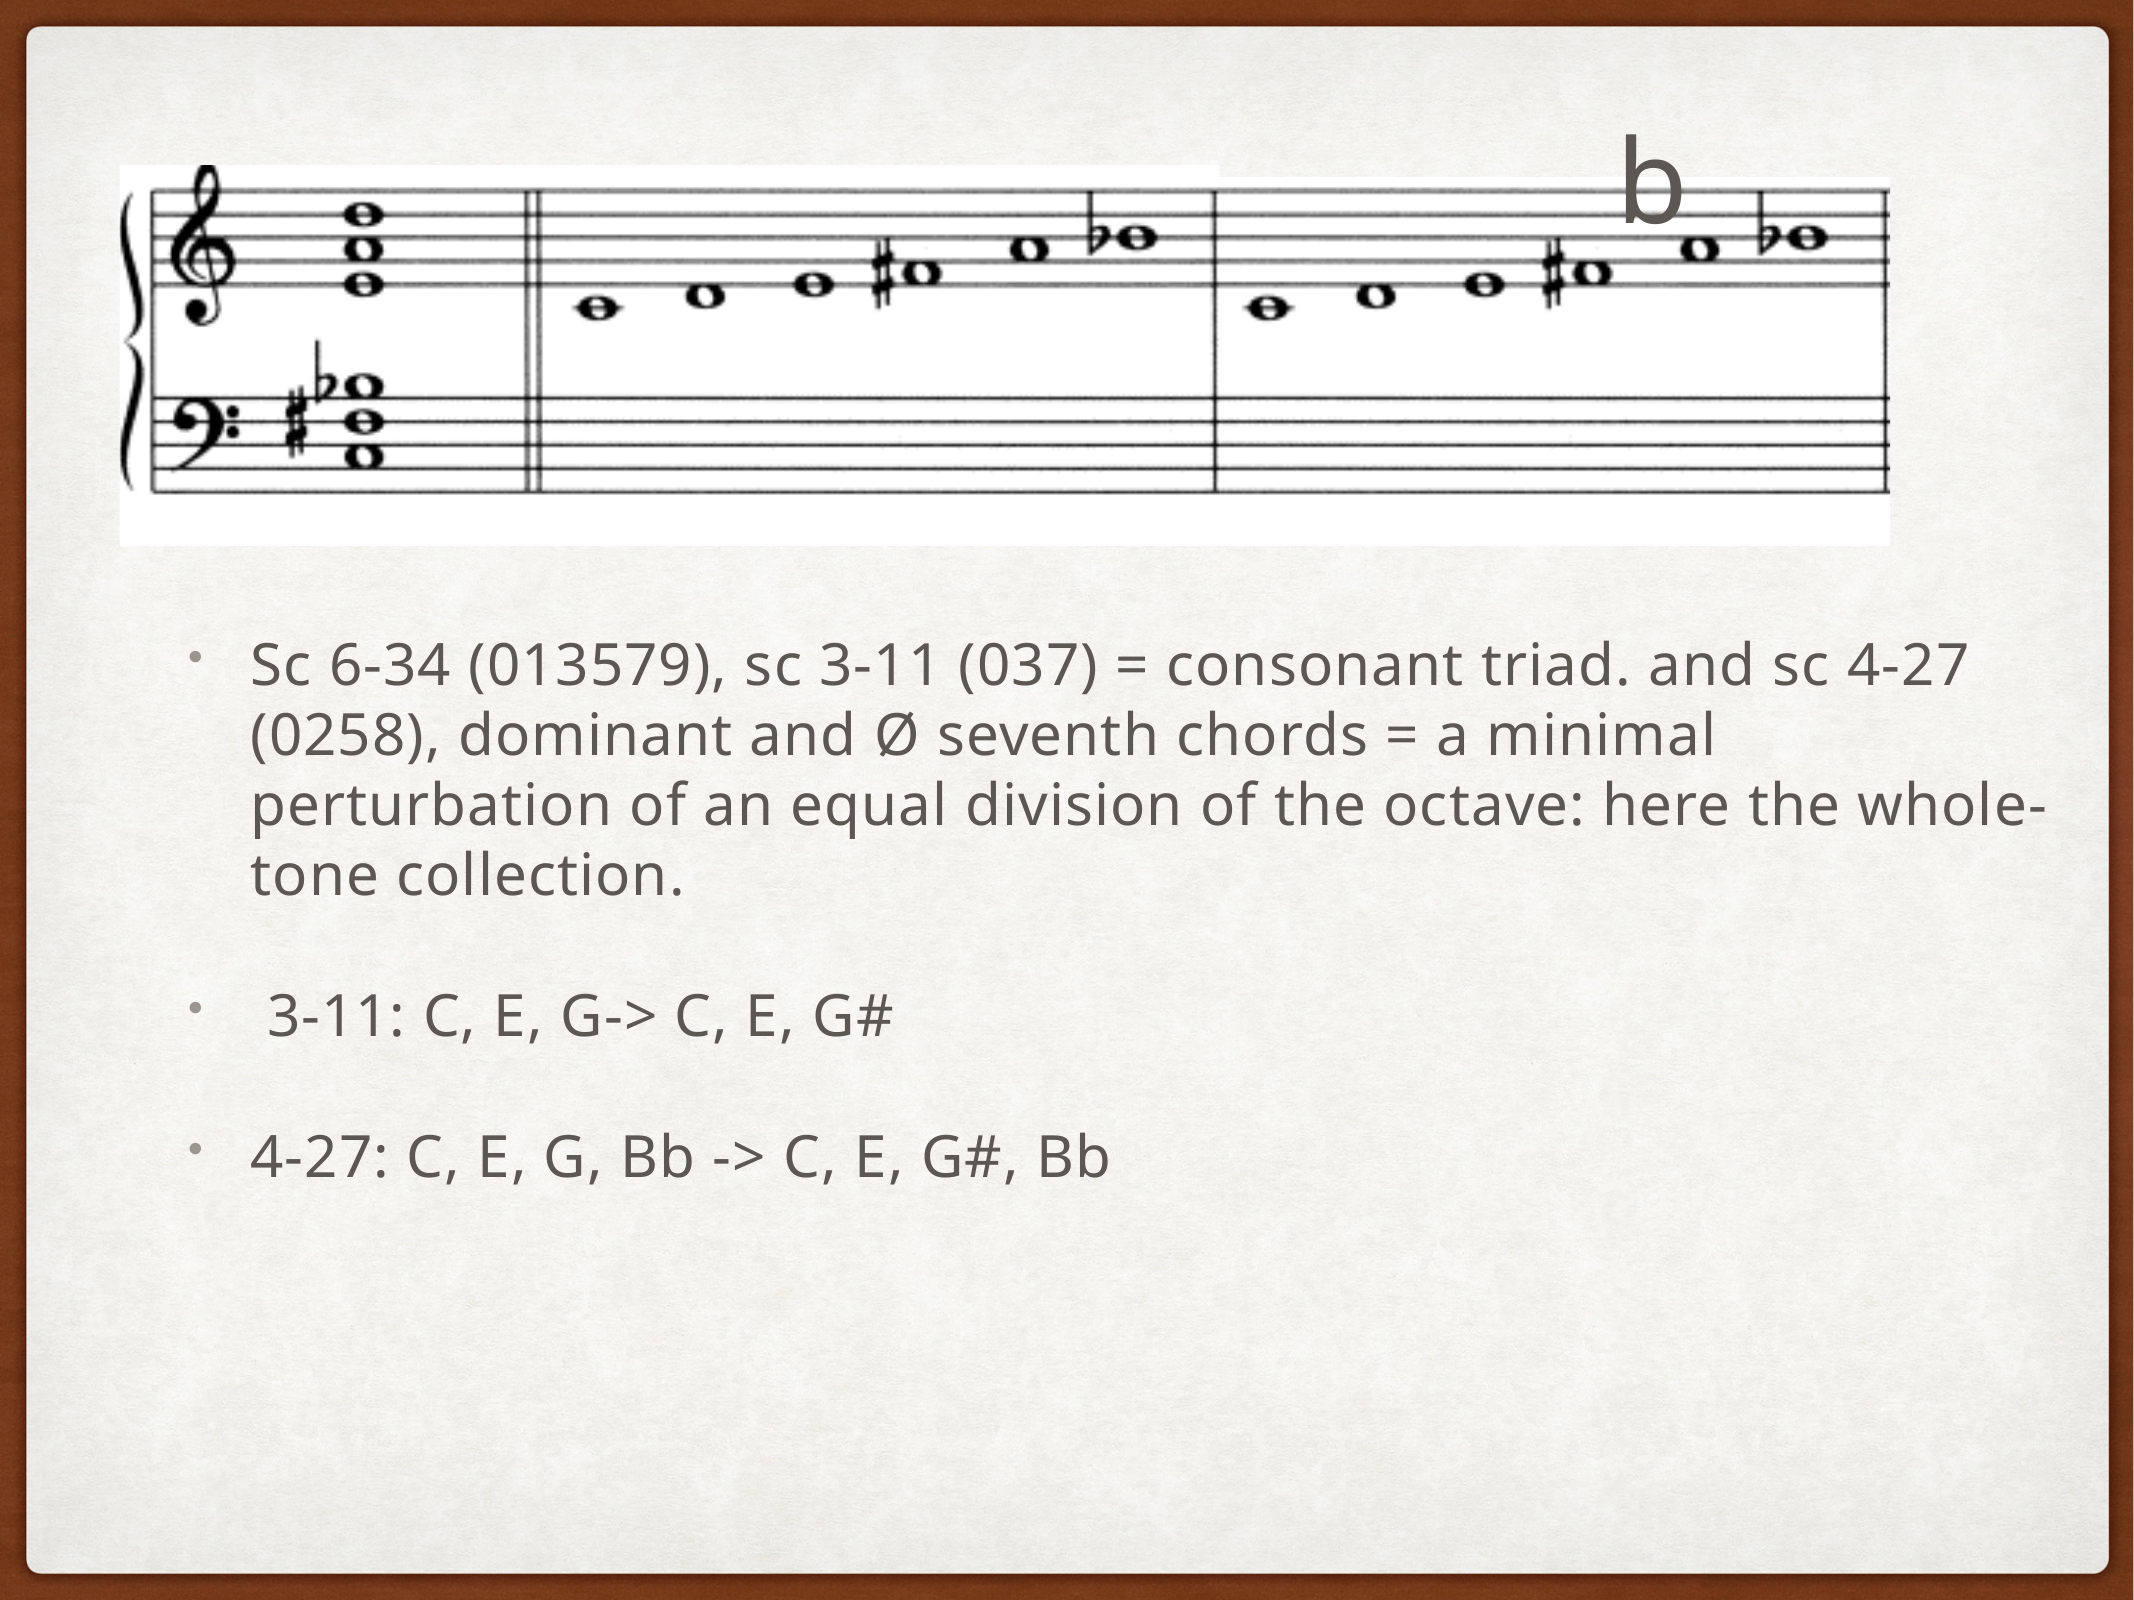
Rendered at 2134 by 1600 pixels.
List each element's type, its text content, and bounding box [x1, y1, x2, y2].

picture [0, 0, 2134, 1600]
list Sc 6-34 (013579), sc 3-11 (037) = consonant triad. and sc 4-27 (0258), dominant and Ø seventh chords = a minimal perturbation of an equal division of the octave: here the whole-tone collection. 3-11: C, E, G-> C, E, G# 4-27: C, E, G, Bb -> C, E, G#, Bb [179, 622, 2093, 1195]
text_box b [1608, 98, 1697, 177]
